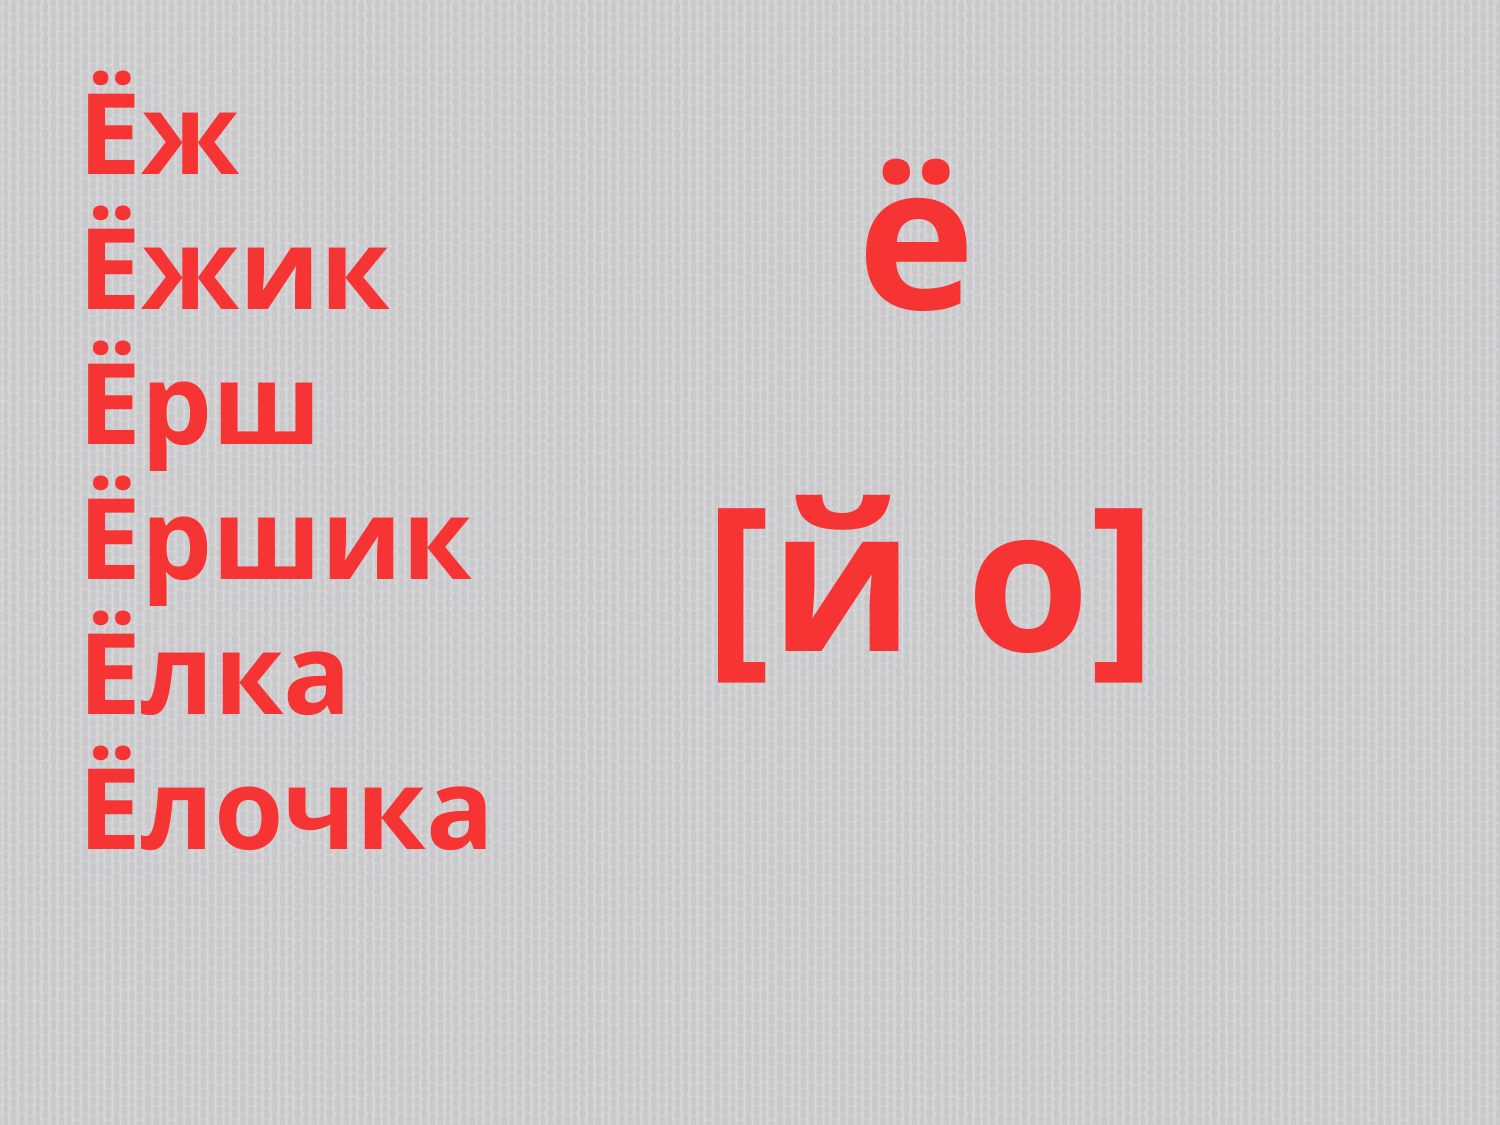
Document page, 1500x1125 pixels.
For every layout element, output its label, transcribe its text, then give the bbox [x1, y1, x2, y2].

text_box [й о] [689, 444, 1173, 700]
text_box Ёж Ёжик Ёрш Ёршик Ёлка Ёлочка [63, 54, 510, 1015]
text_box ё [842, 101, 991, 357]
